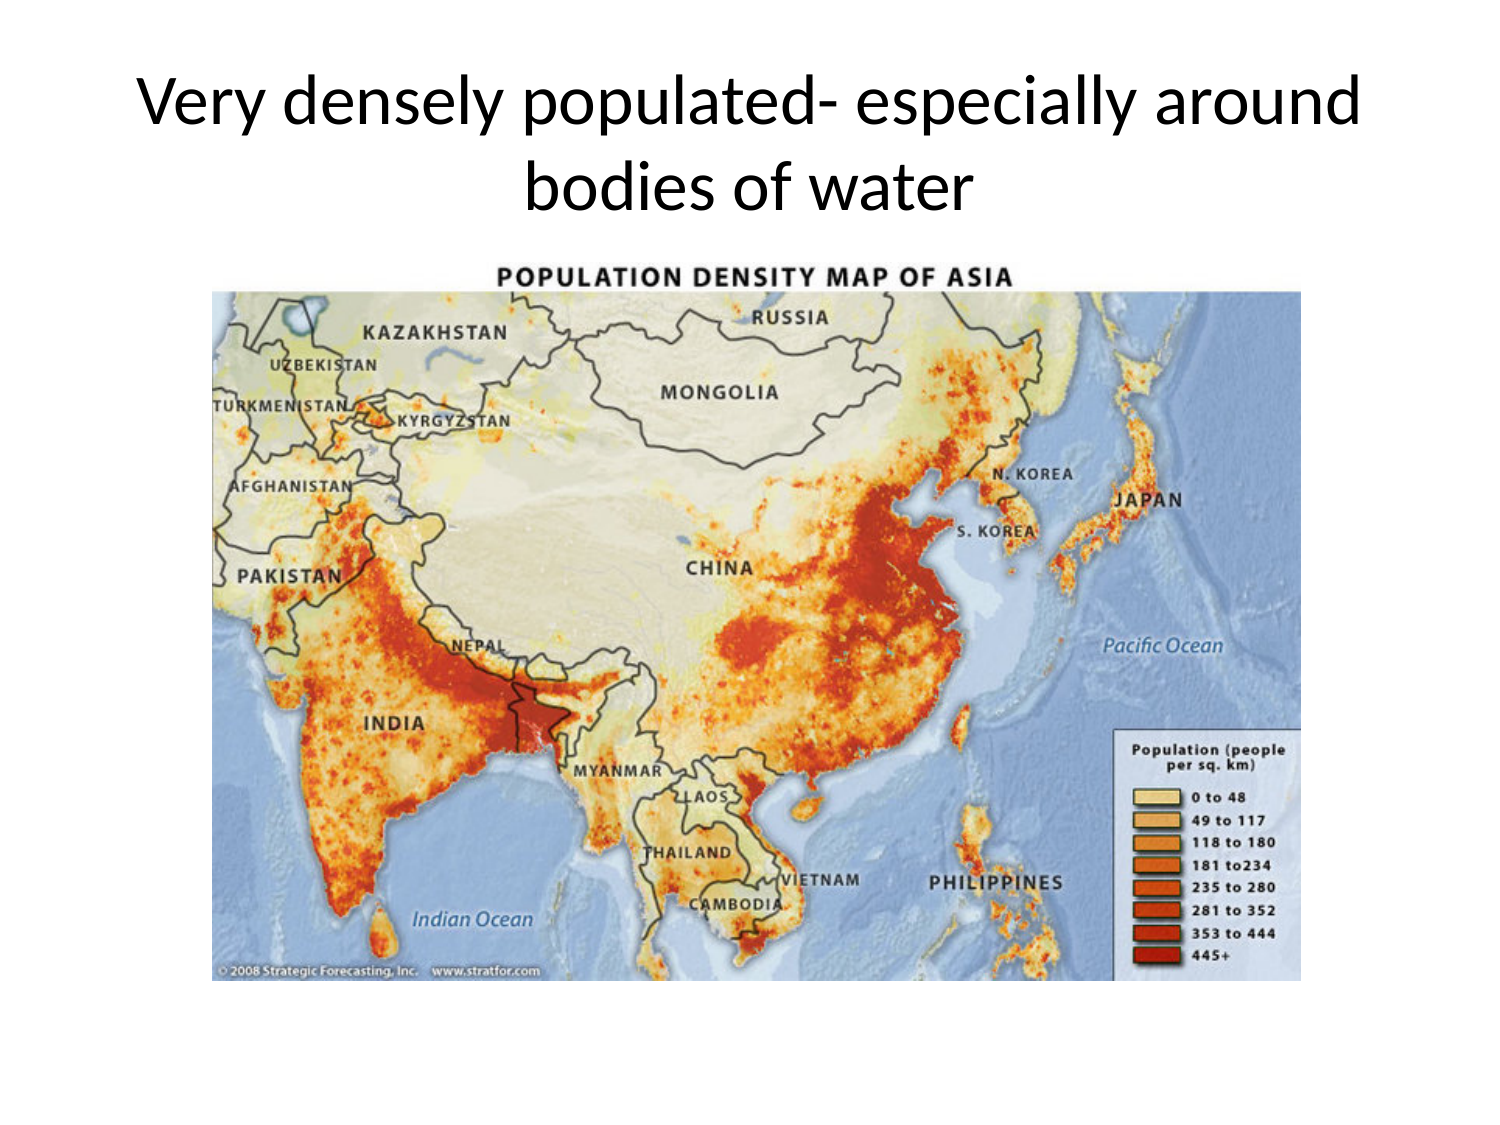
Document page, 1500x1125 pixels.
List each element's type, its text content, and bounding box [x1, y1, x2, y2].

title Very densely populated- especially around bodies of water [75, 45, 1425, 233]
picture [212, 262, 1301, 981]
